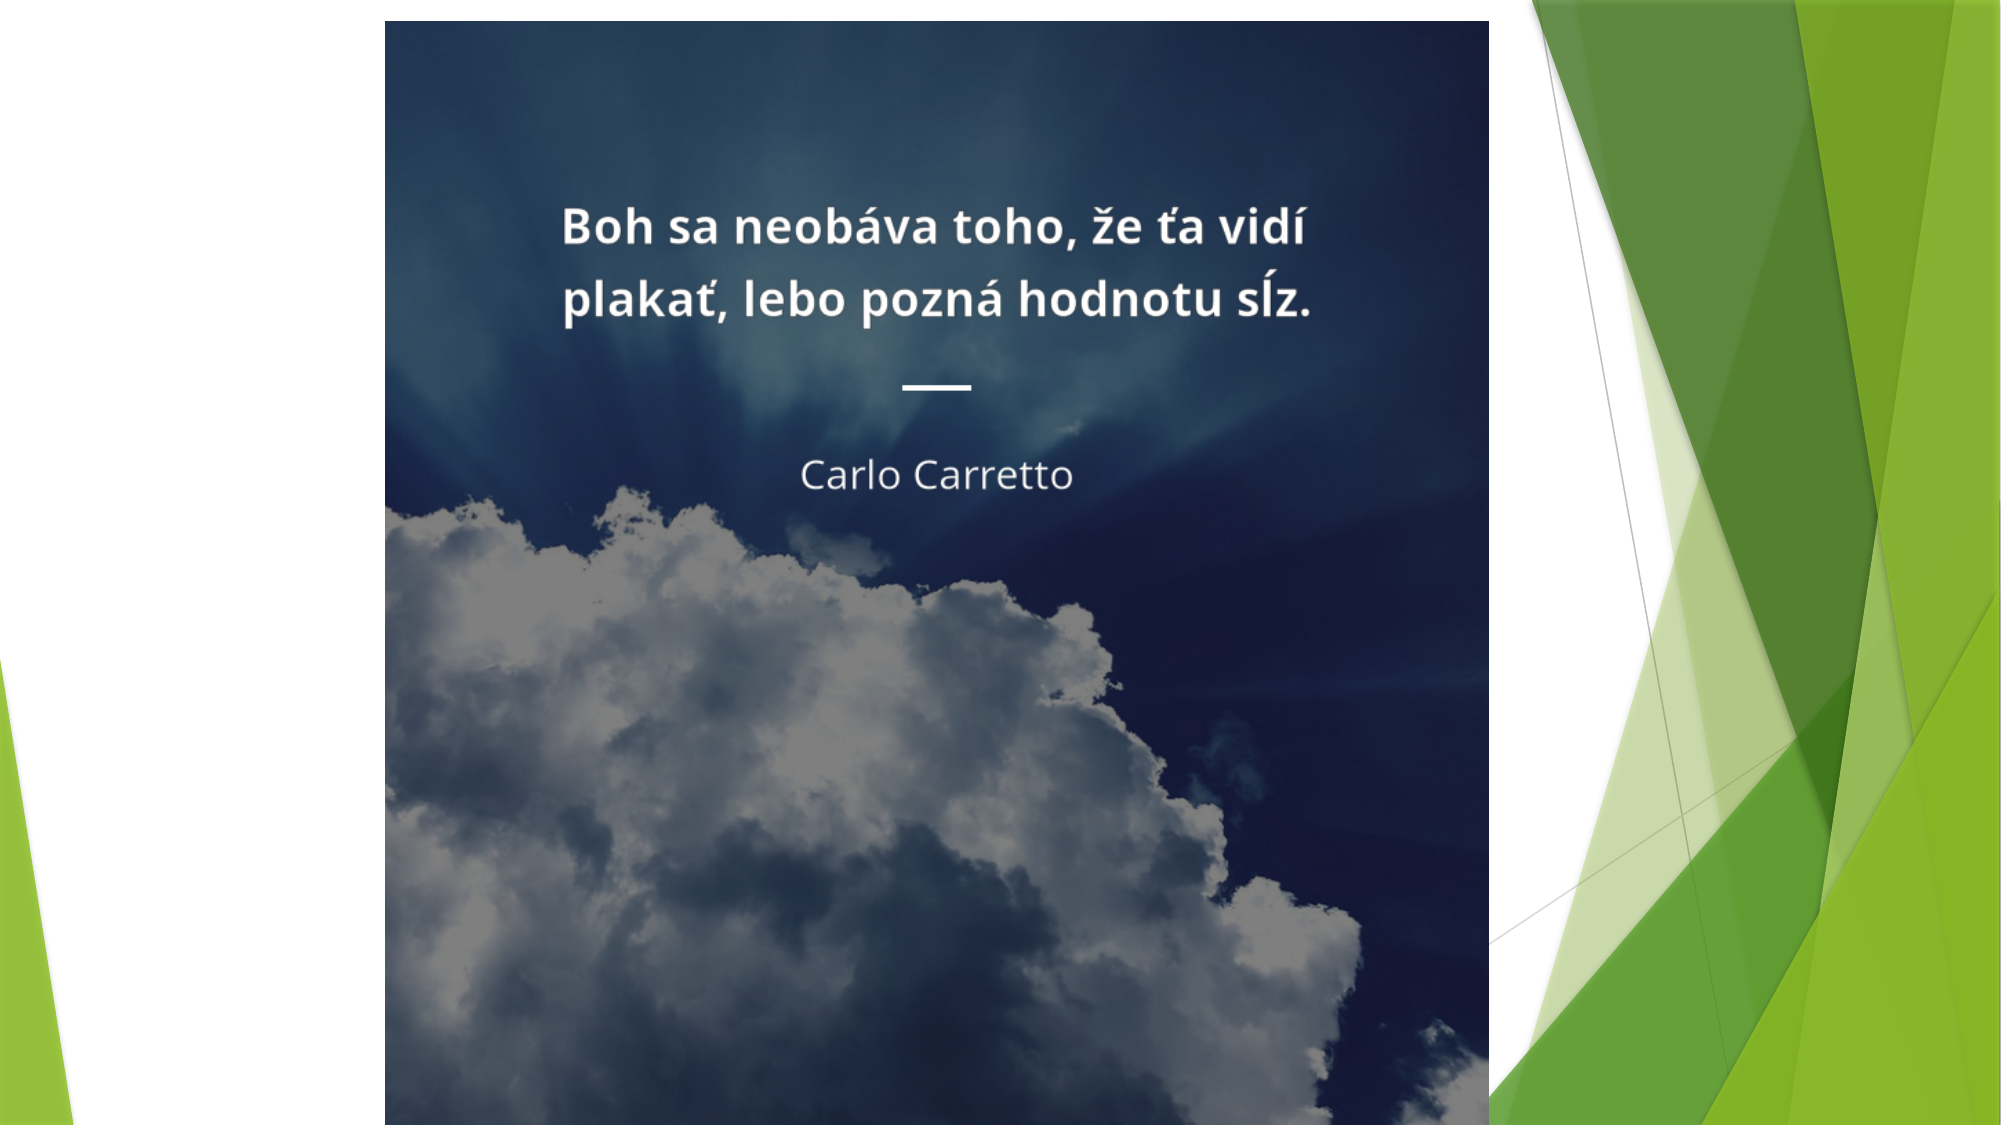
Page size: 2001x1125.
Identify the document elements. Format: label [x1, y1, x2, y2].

list [384, 20, 1490, 1125]
